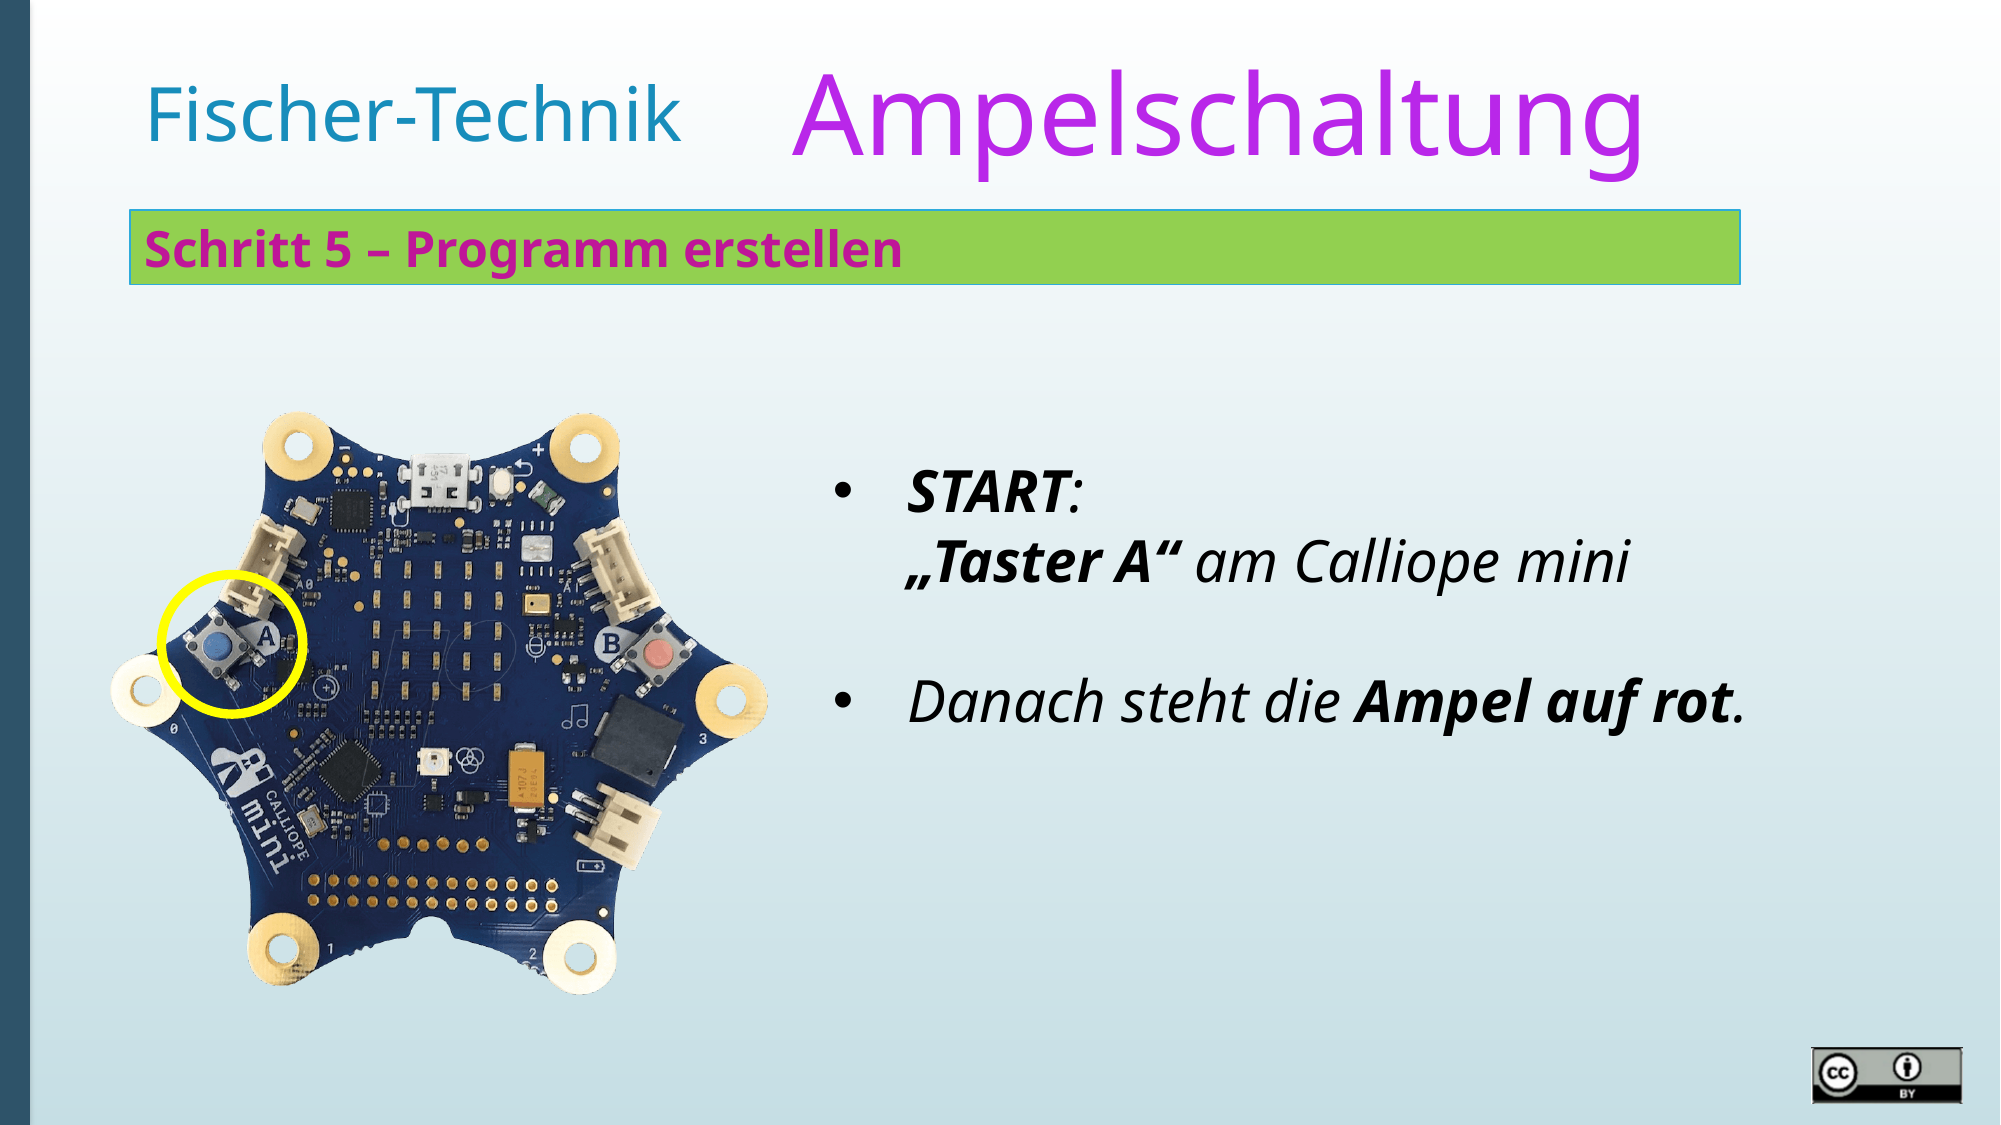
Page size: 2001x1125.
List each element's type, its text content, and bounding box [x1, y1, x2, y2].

picture [110, 411, 769, 995]
text_box Schritt 5 – Programm erstellen [129, 209, 1741, 285]
title Fischer-Technik [129, 59, 1592, 209]
text_box START: „Taster A“ am Calliope mini Danach steht die Ampel auf rot. [818, 377, 1819, 742]
picture [1811, 1047, 1963, 1104]
text_box Ampelschaltung [777, 35, 1665, 186]
